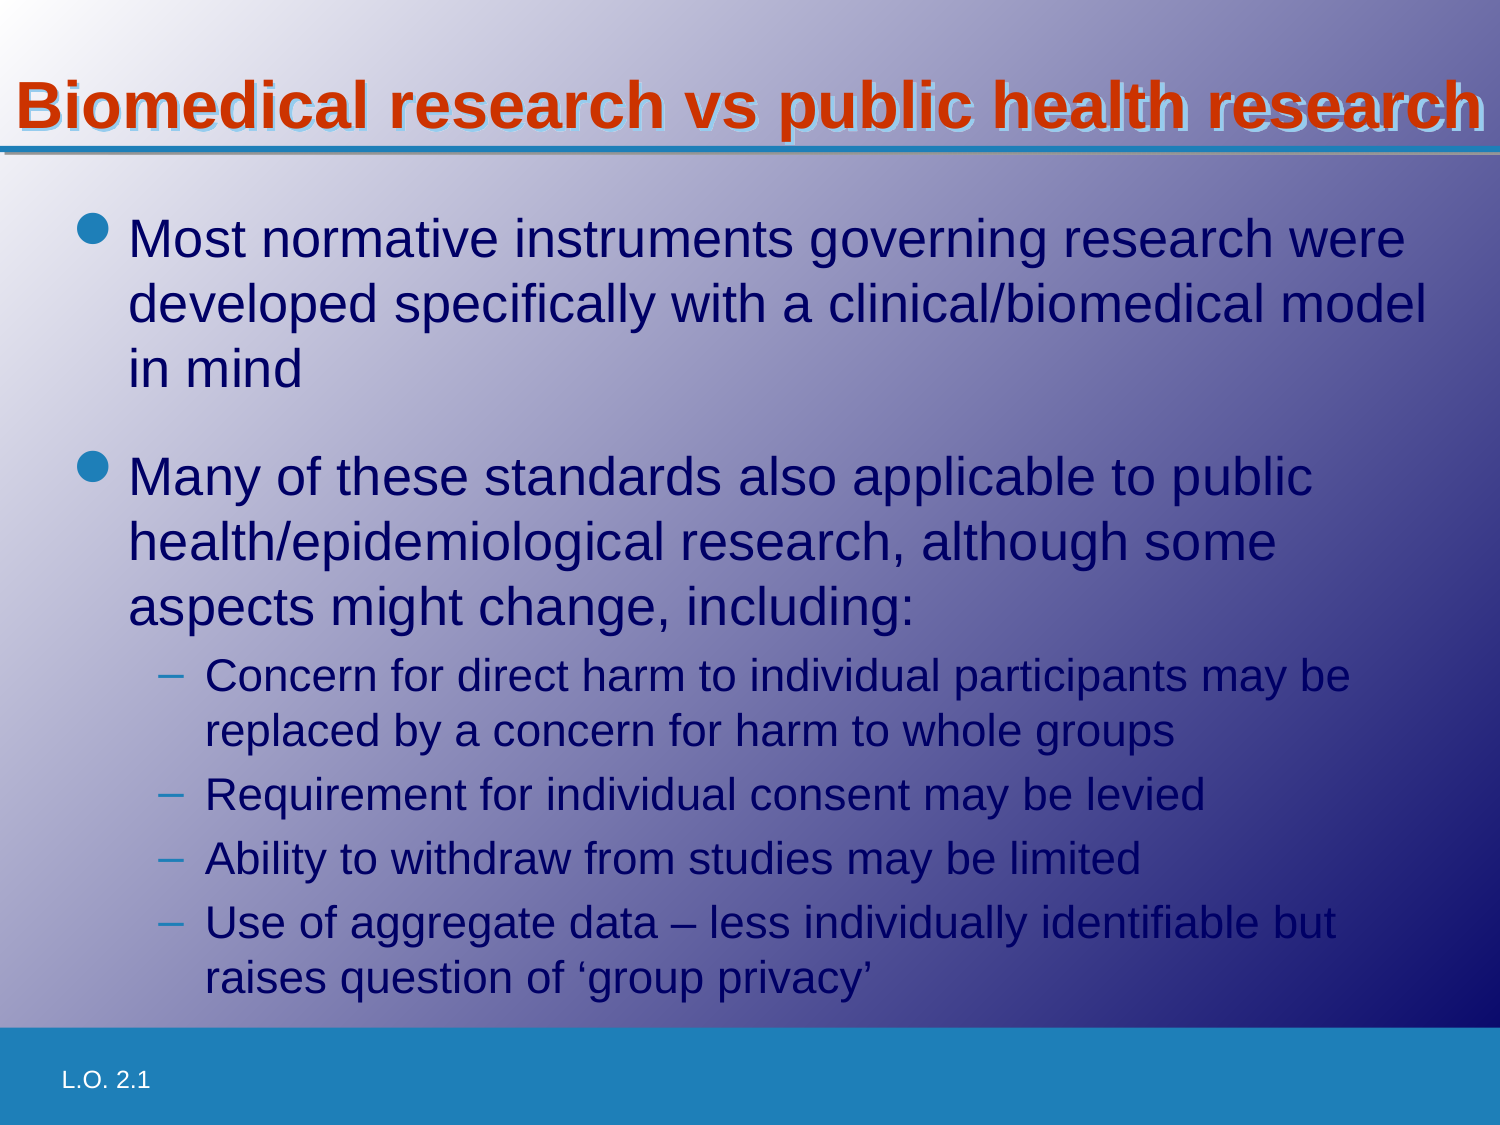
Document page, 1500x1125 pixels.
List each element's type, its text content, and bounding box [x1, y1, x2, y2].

list Most normative instruments governing research were developed specifically with a clinical/biomedical model in mind Many of these standards also applicable to public health/epidemiological research, although some aspects might change, including: Concern for direct harm to individual participants may be replaced by a concern for harm to whole groups Requirement for individual consent may be levied Ability to withdraw from studies may be limited Use of aggregate data – less individually identifiable but raises question of ‘group privacy’ [72, 203, 1433, 960]
title Biomedical research vs public health research [0, 0, 1500, 204]
